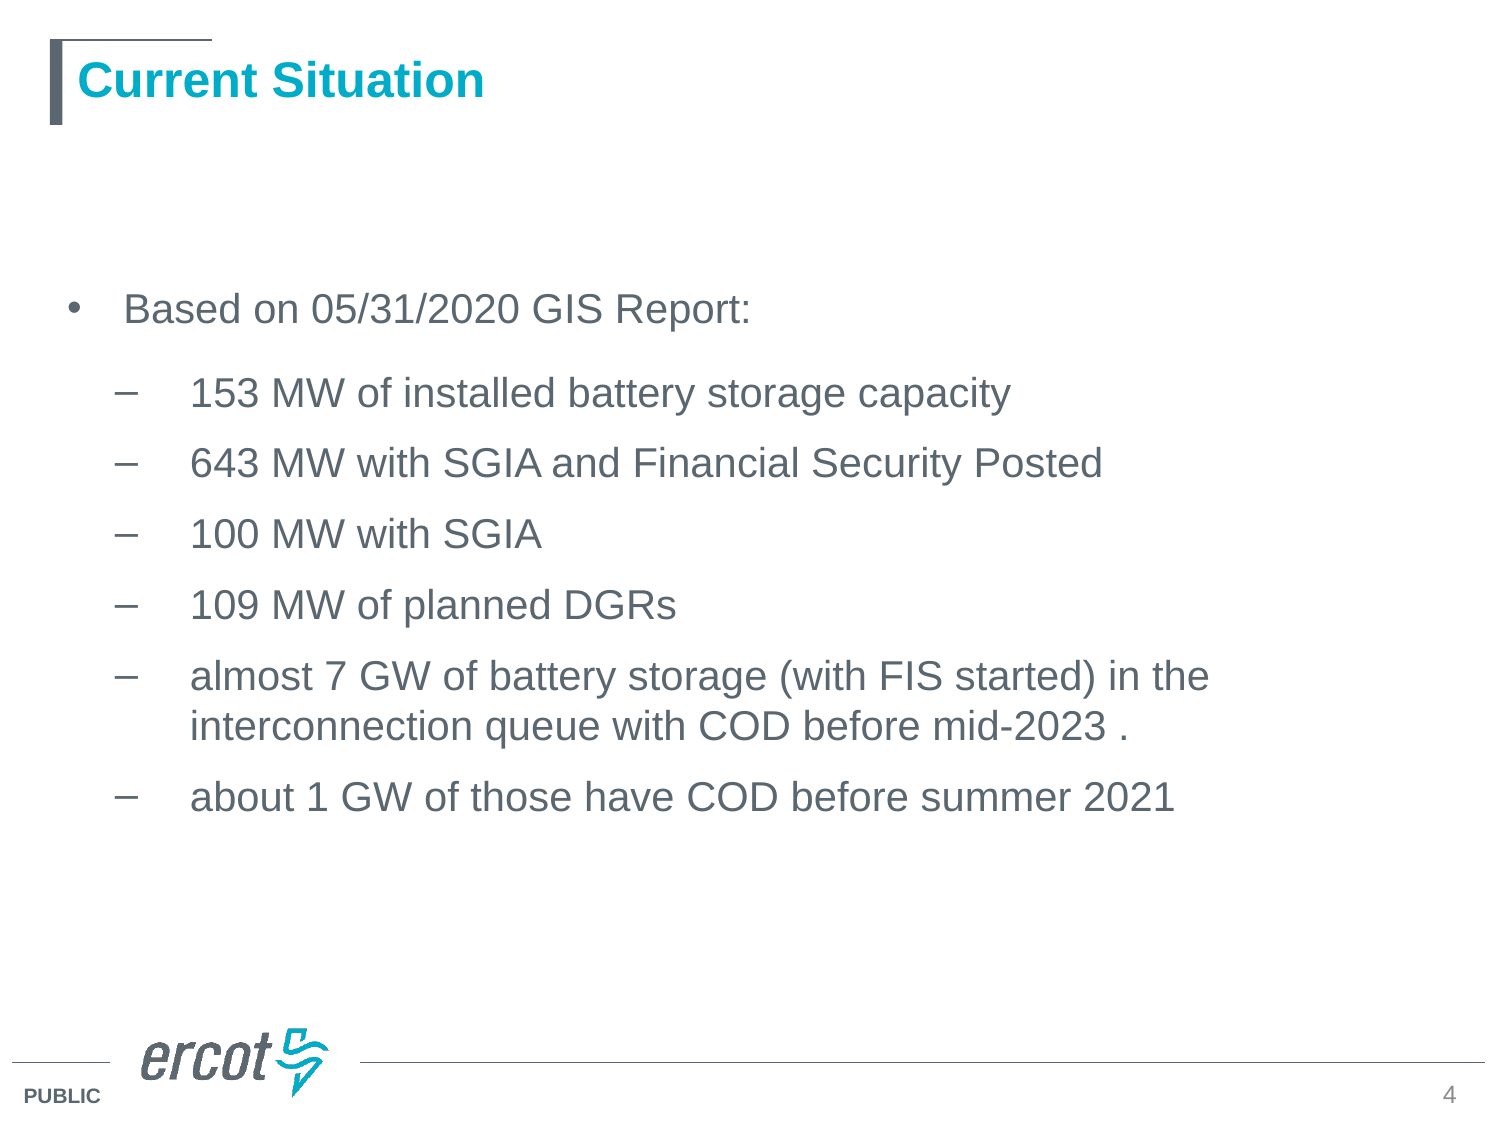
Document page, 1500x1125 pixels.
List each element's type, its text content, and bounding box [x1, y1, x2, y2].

picture [137, 1024, 332, 1100]
title Current Situation [62, 39, 1450, 228]
slide_number 4 [1412, 1076, 1488, 1112]
list Based on 05/31/2020 GIS Report: 153 MW of installed battery storage capacity 643 MW with SGIA and Financial Security Posted 100 MW with SGIA 109 MW of planned DGRs almost 7 GW of battery storage (with FIS started) in the interconnection queue with COD before mid-2023 . about 1 GW of those have COD before summer 2021 [52, 274, 1453, 984]
